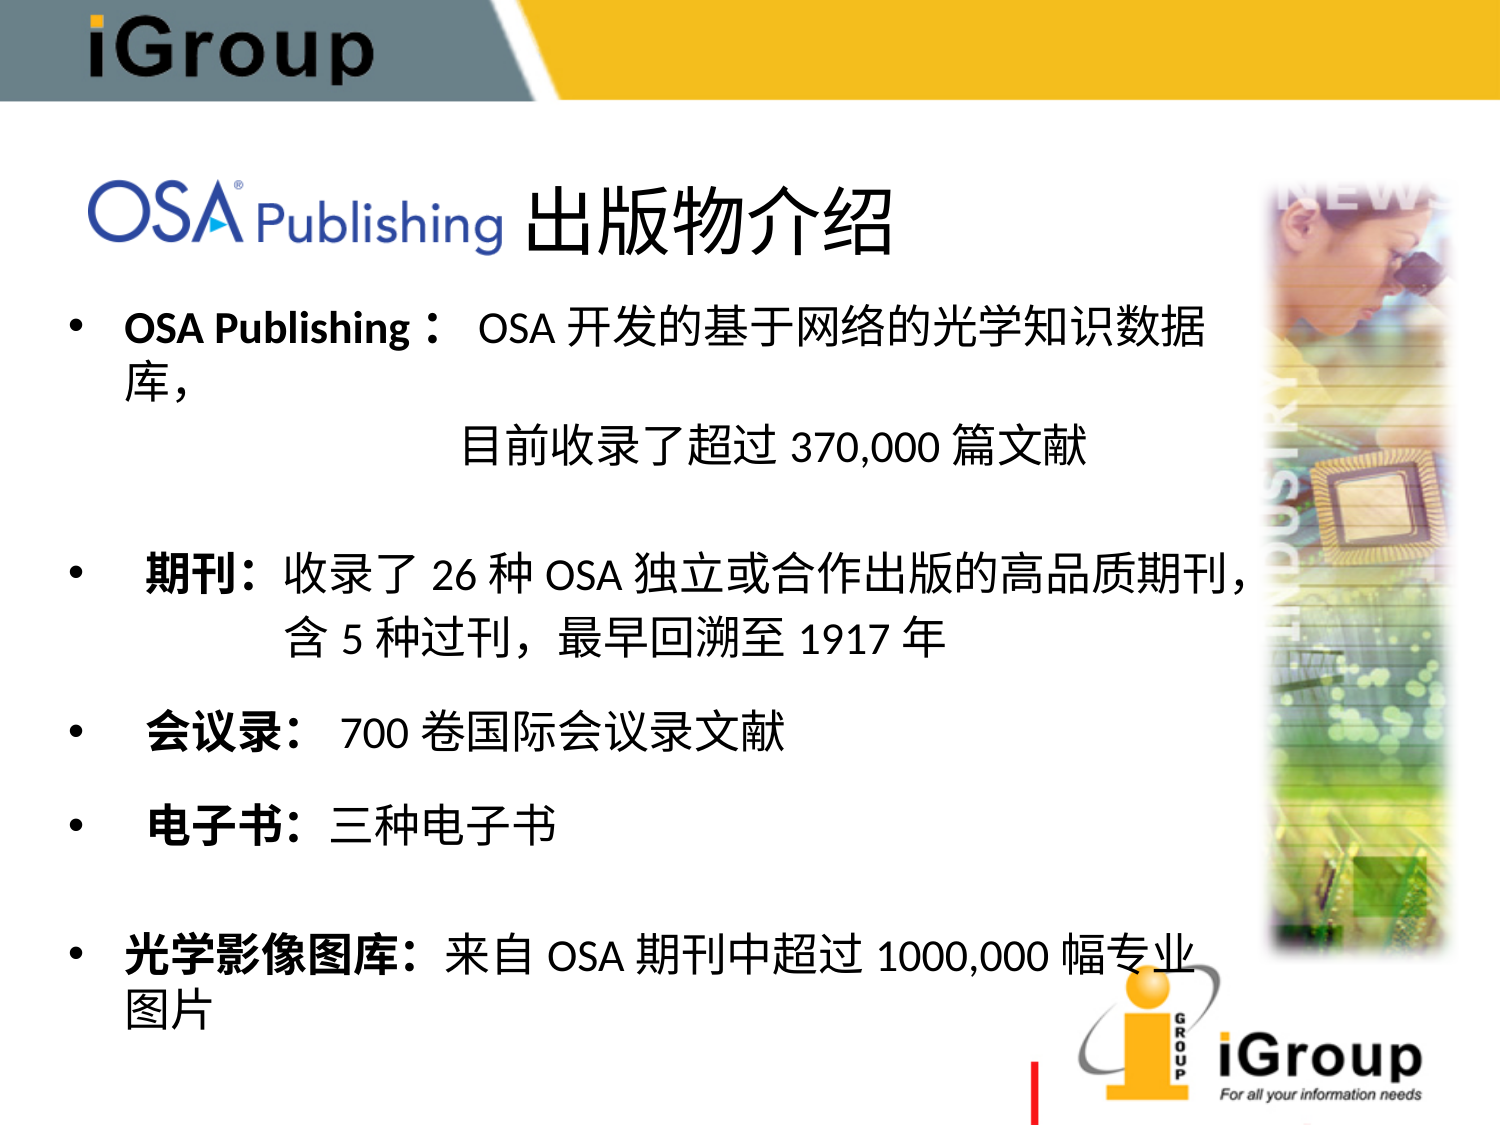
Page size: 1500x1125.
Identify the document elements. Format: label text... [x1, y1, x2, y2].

title 出版物介绍 [419, 137, 998, 303]
text_box OSA Publishing：OSA开发的基于网络的光学知识数据库， 目前收录了超过370,000篇文献 期刊：收录了26种OSA独立或合作出版的高品质期刊， 含5种过刊，最早回溯至1917年 会议录：700卷国际会议录文献 电子书：三种电子书 光学影像图库：来自OSA期刊中超过1000,000幅专业图片 [53, 289, 1252, 932]
picture [0, 0, 1500, 1125]
